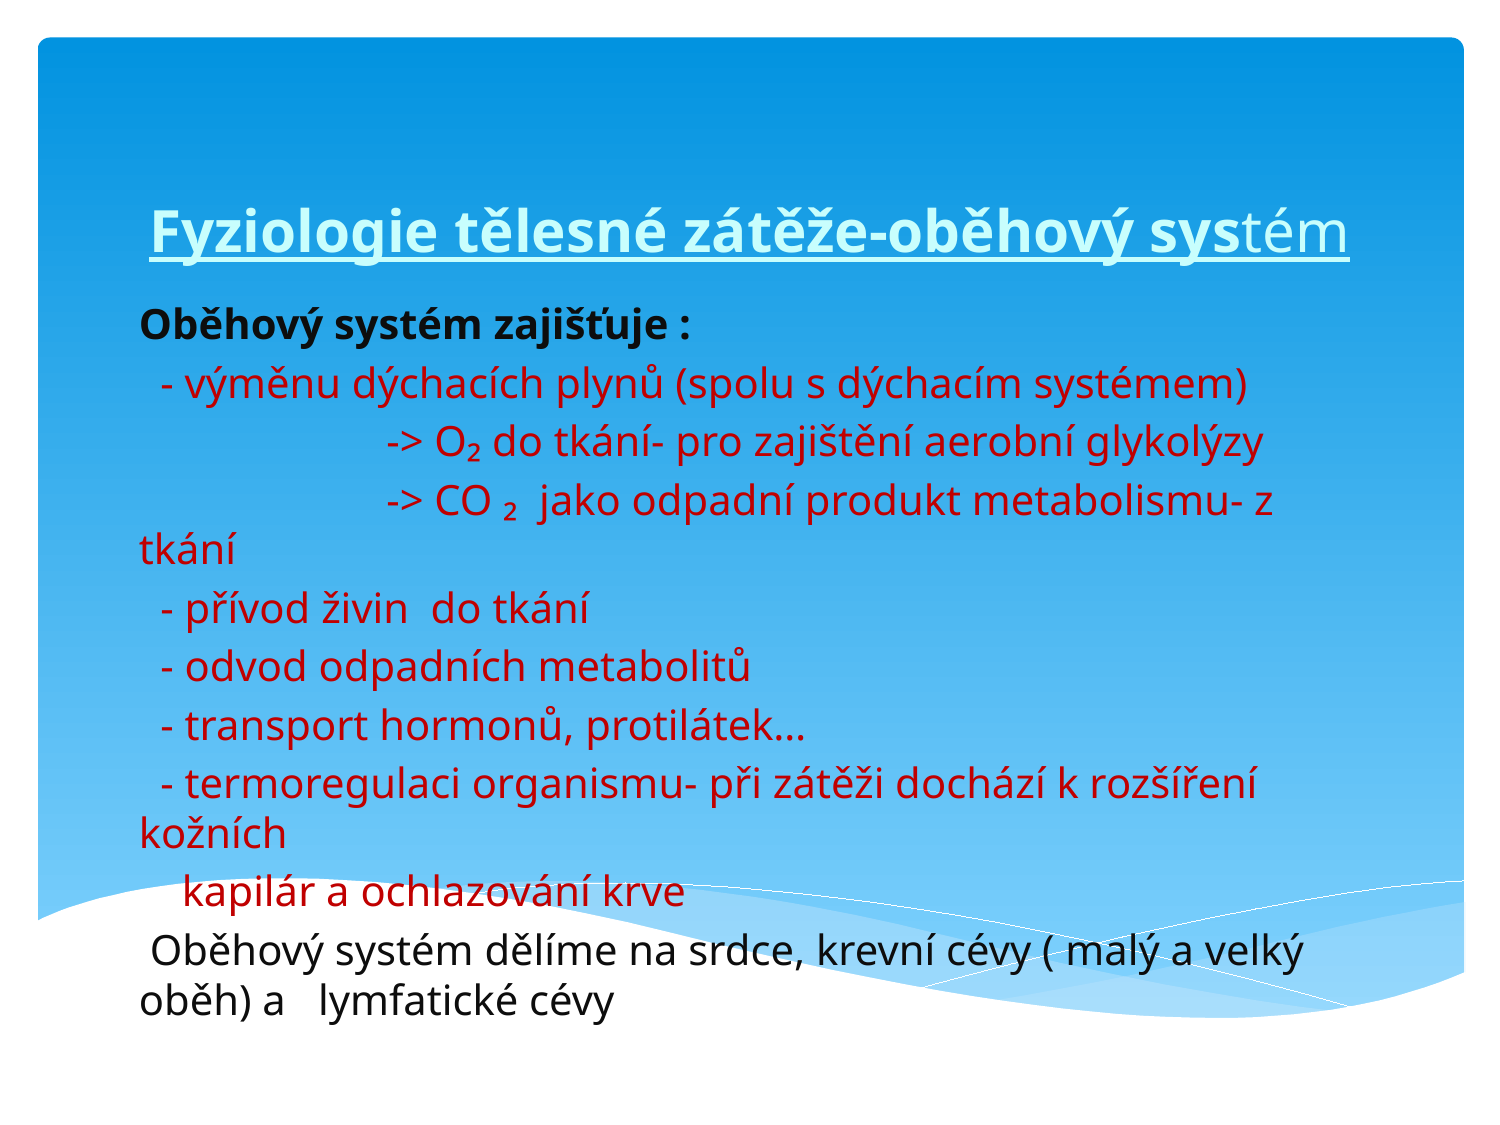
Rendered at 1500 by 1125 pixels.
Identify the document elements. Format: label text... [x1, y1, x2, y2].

title Fyziologie tělesné zátěže-oběhový systém [112, 125, 1388, 272]
subtitle Oběhový systém zajišťuje : - výměnu dýchacích plynů (spolu s dýchacím systémem) -> O₂ do tkání- pro zajištění aerobní glykolýzy -> CO ₂ jako odpadní produkt metabolismu- z tkání - přívod živin do tkání - odvod odpadních metabolitů - transport hormonů, protilátek… - termoregulaci organismu- při zátěži dochází k rozšíření kožních kapilár a ochlazování krve Oběhový systém dělíme na srdce, krevní cévy ( malý a velký oběh) a lymfatické cévy [123, 290, 1365, 1035]
